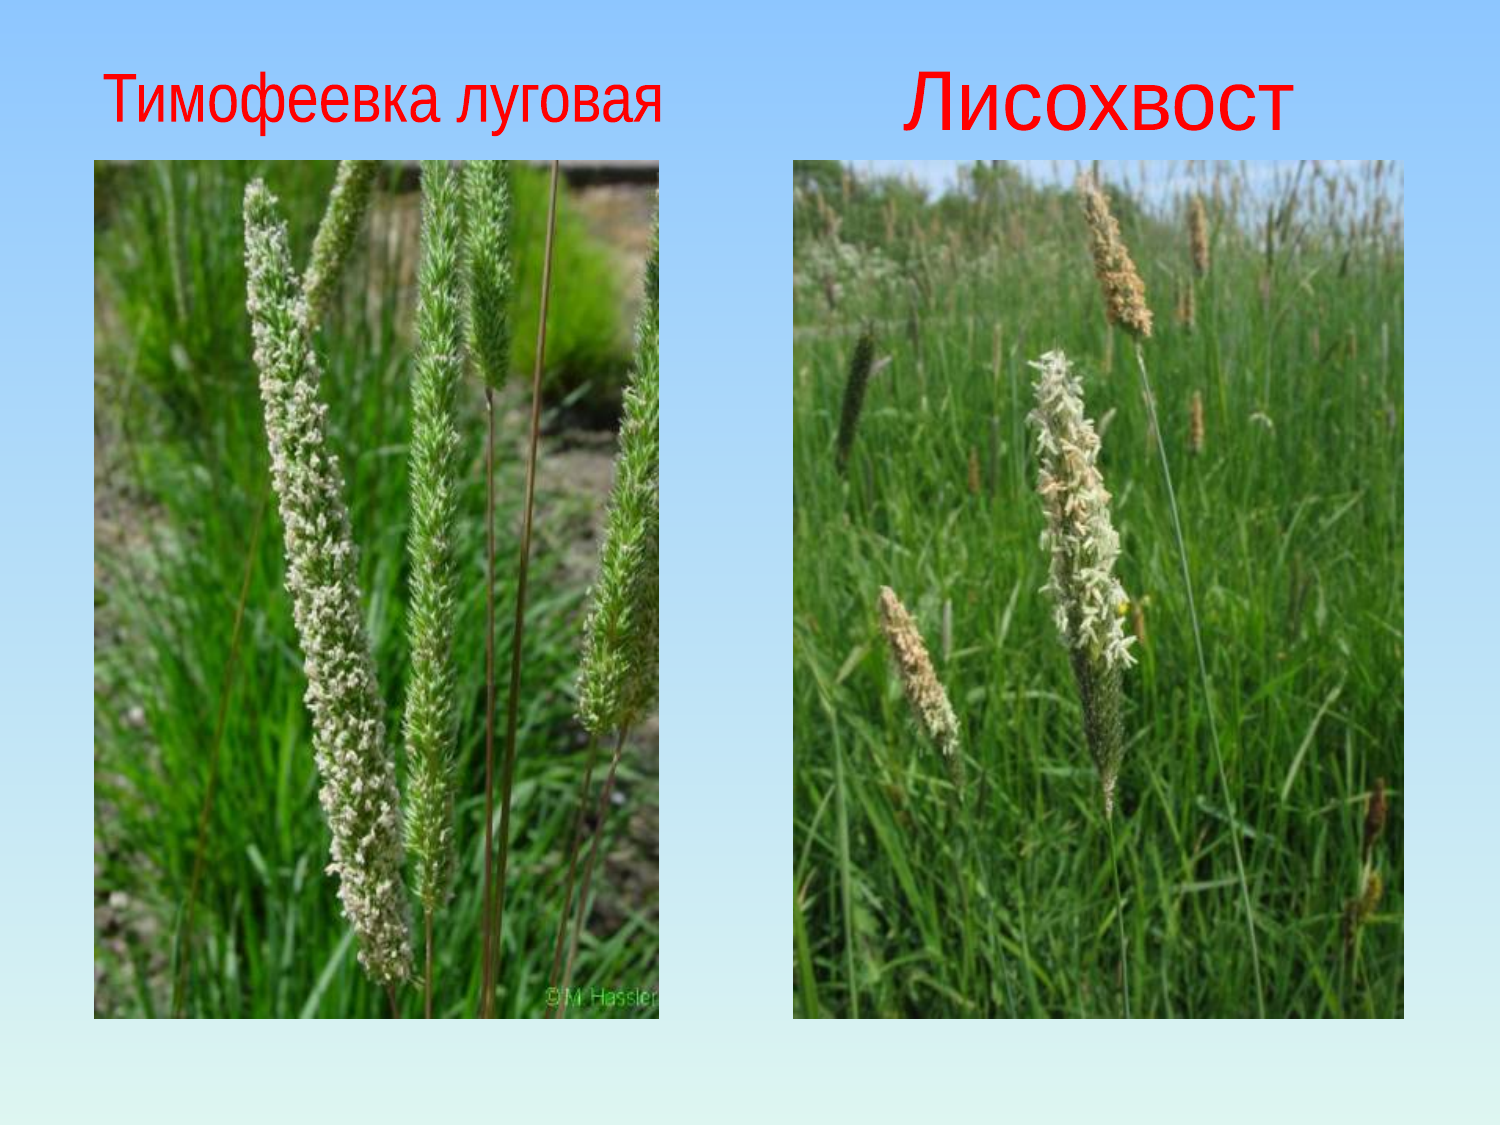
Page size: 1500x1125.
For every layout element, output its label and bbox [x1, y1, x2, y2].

picture [94, 160, 659, 1019]
picture [793, 160, 1404, 1019]
